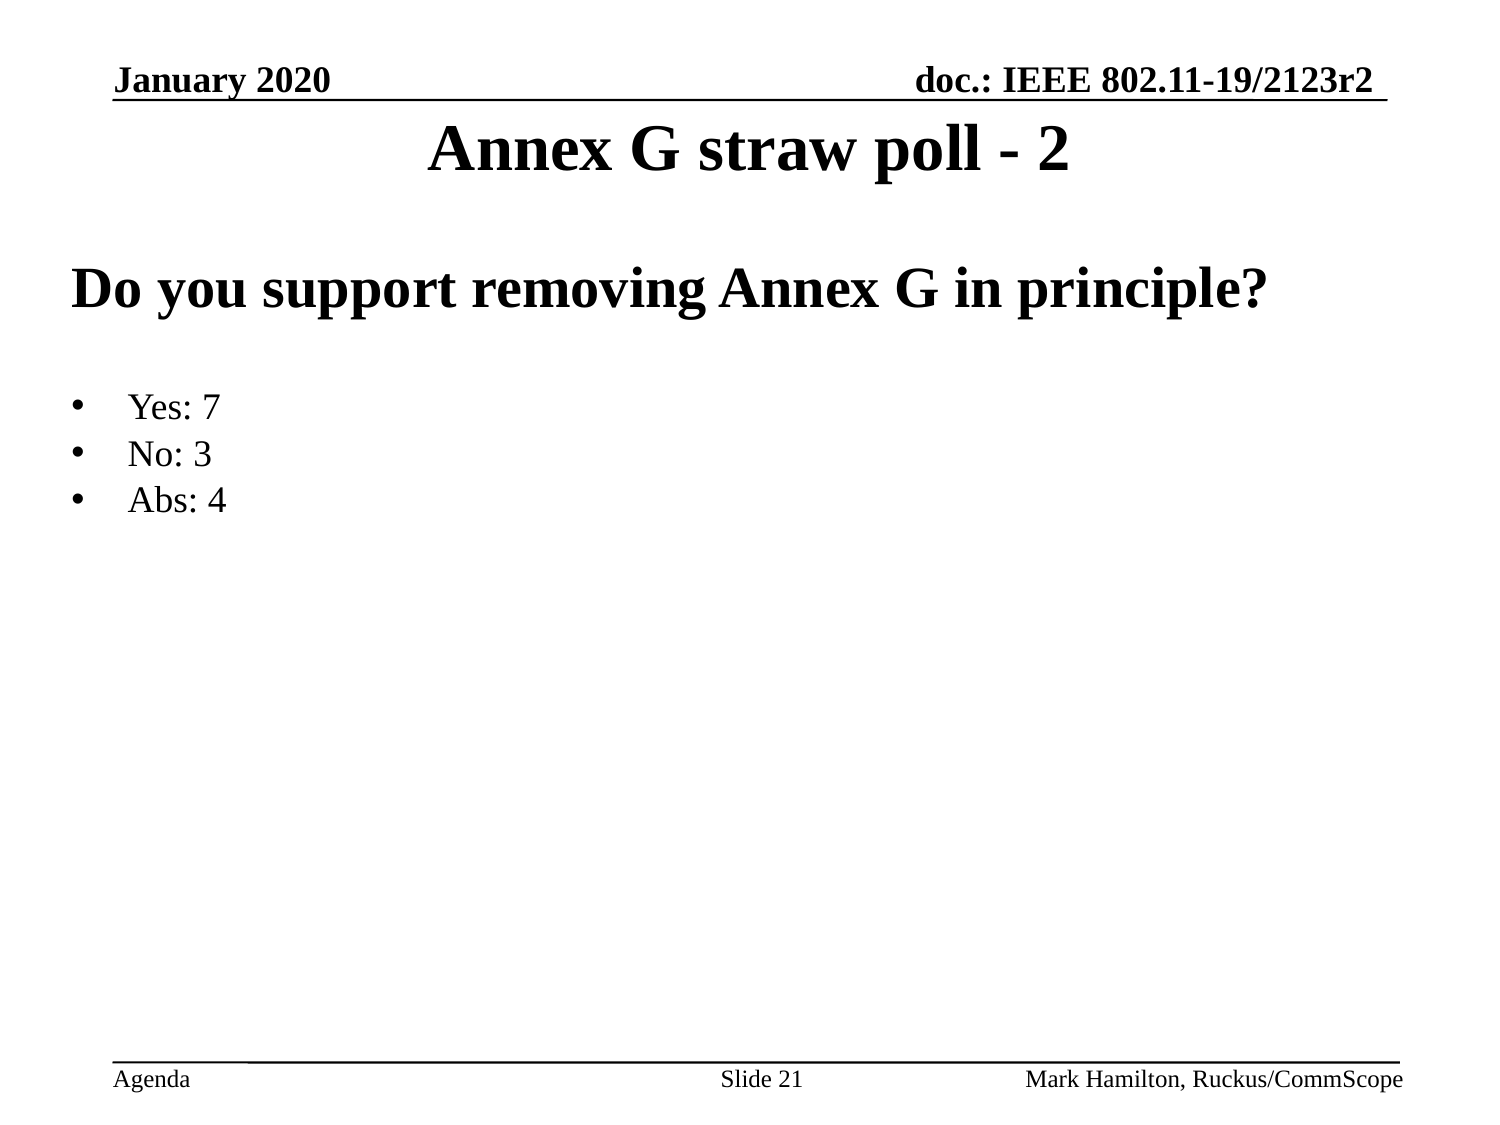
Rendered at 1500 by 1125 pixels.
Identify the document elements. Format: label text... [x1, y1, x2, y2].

list Do you support removing Annex G in principle? Yes: 7 No: 3 Abs: 4 [56, 249, 1444, 988]
title Annex G straw poll - 2 [112, 99, 1388, 188]
